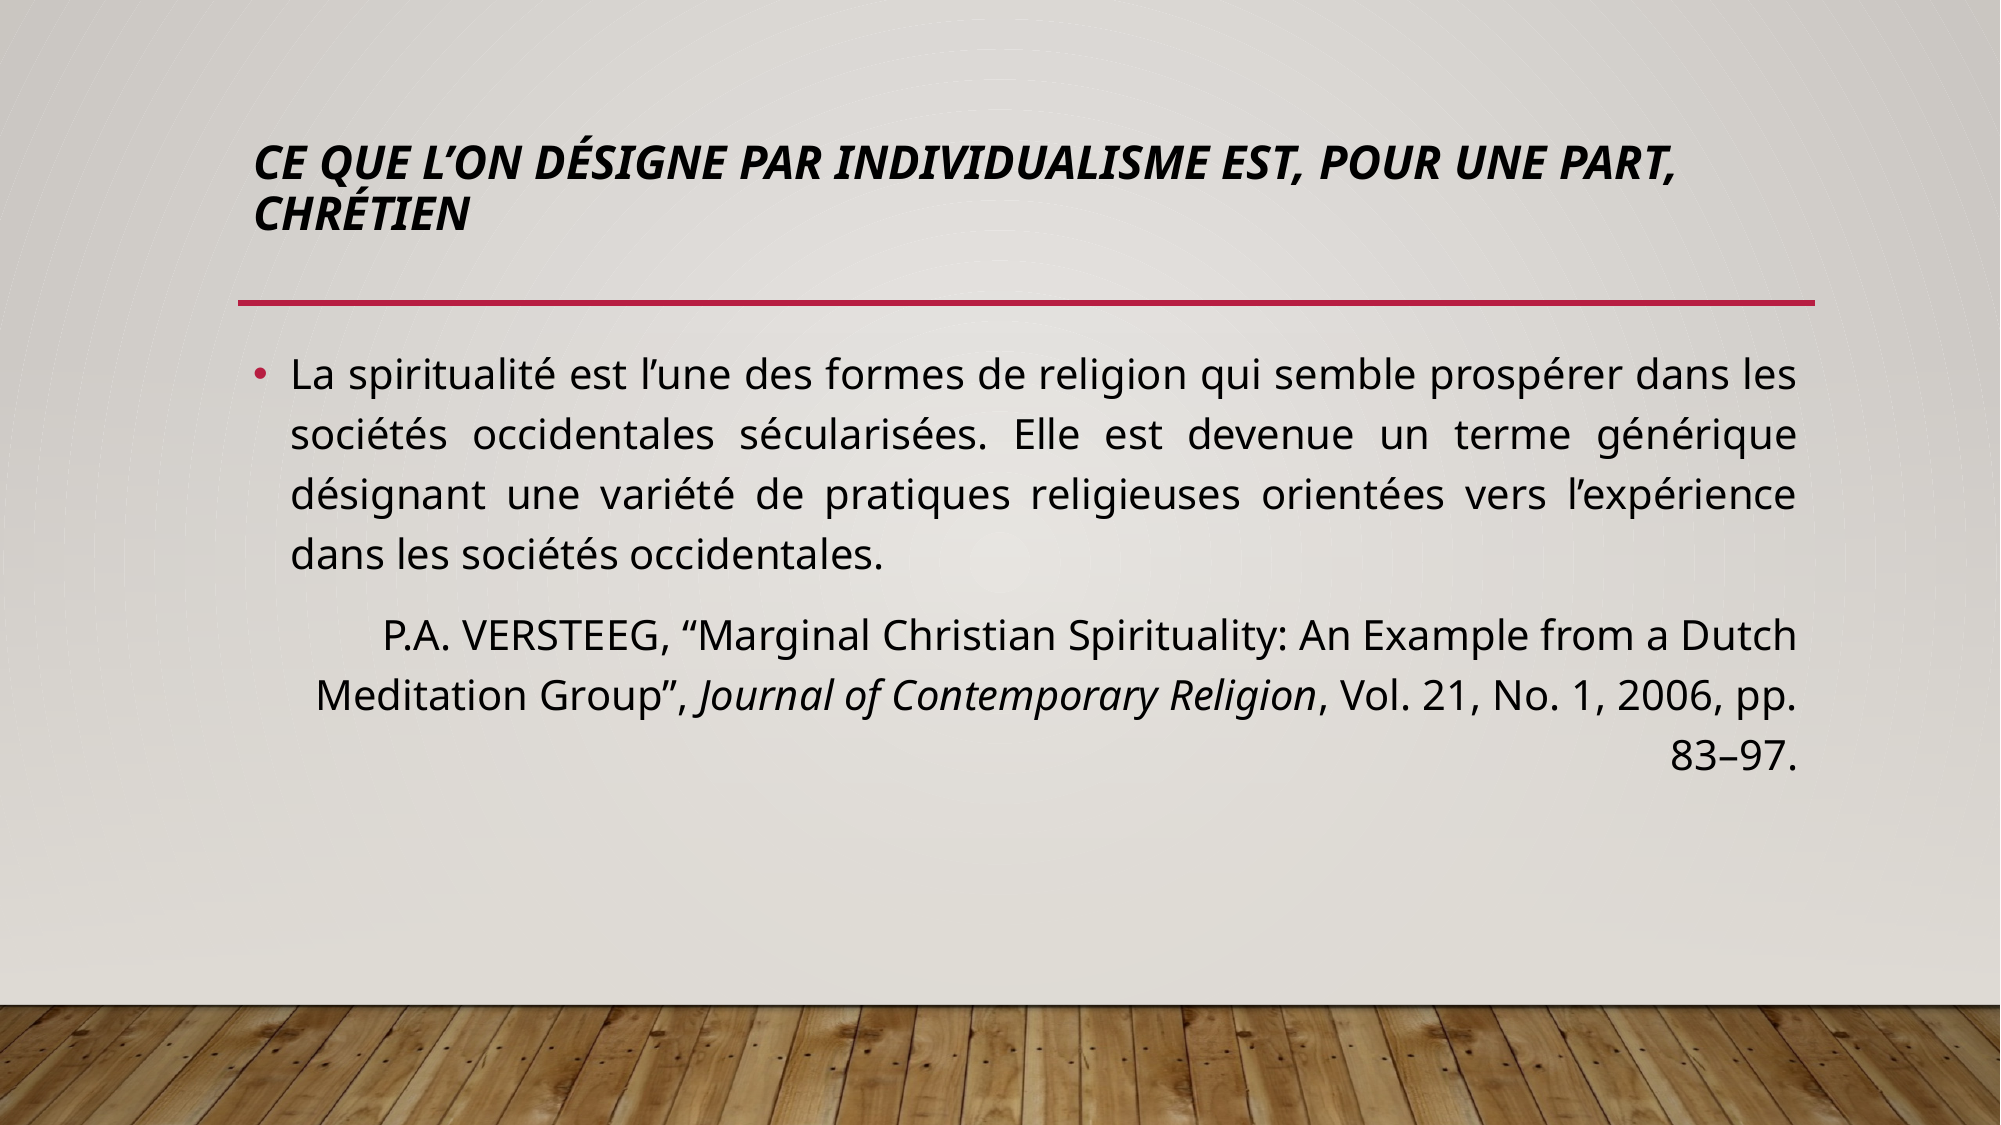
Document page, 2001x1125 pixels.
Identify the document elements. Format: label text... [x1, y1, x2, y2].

title Ce que l’on désigne par individualisme est, pour une part, chrétien [238, 131, 1814, 305]
picture [0, 1005, 2000, 1125]
list La spiritualité est l’une des formes de religion qui semble prospérer dans les sociétés occidentales sécularisées. Elle est devenue un terme générique désignant une variété de pratiques religieuses orientées vers l’expérience dans les sociétés occidentales. P.A. Versteeg, “Marginal Christian Spirituality: An Example from a Dutch Meditation Group”, Journal of Contemporary Religion, Vol. 21, No. 1, 2006, pp. 83–97. [238, 330, 1814, 897]
